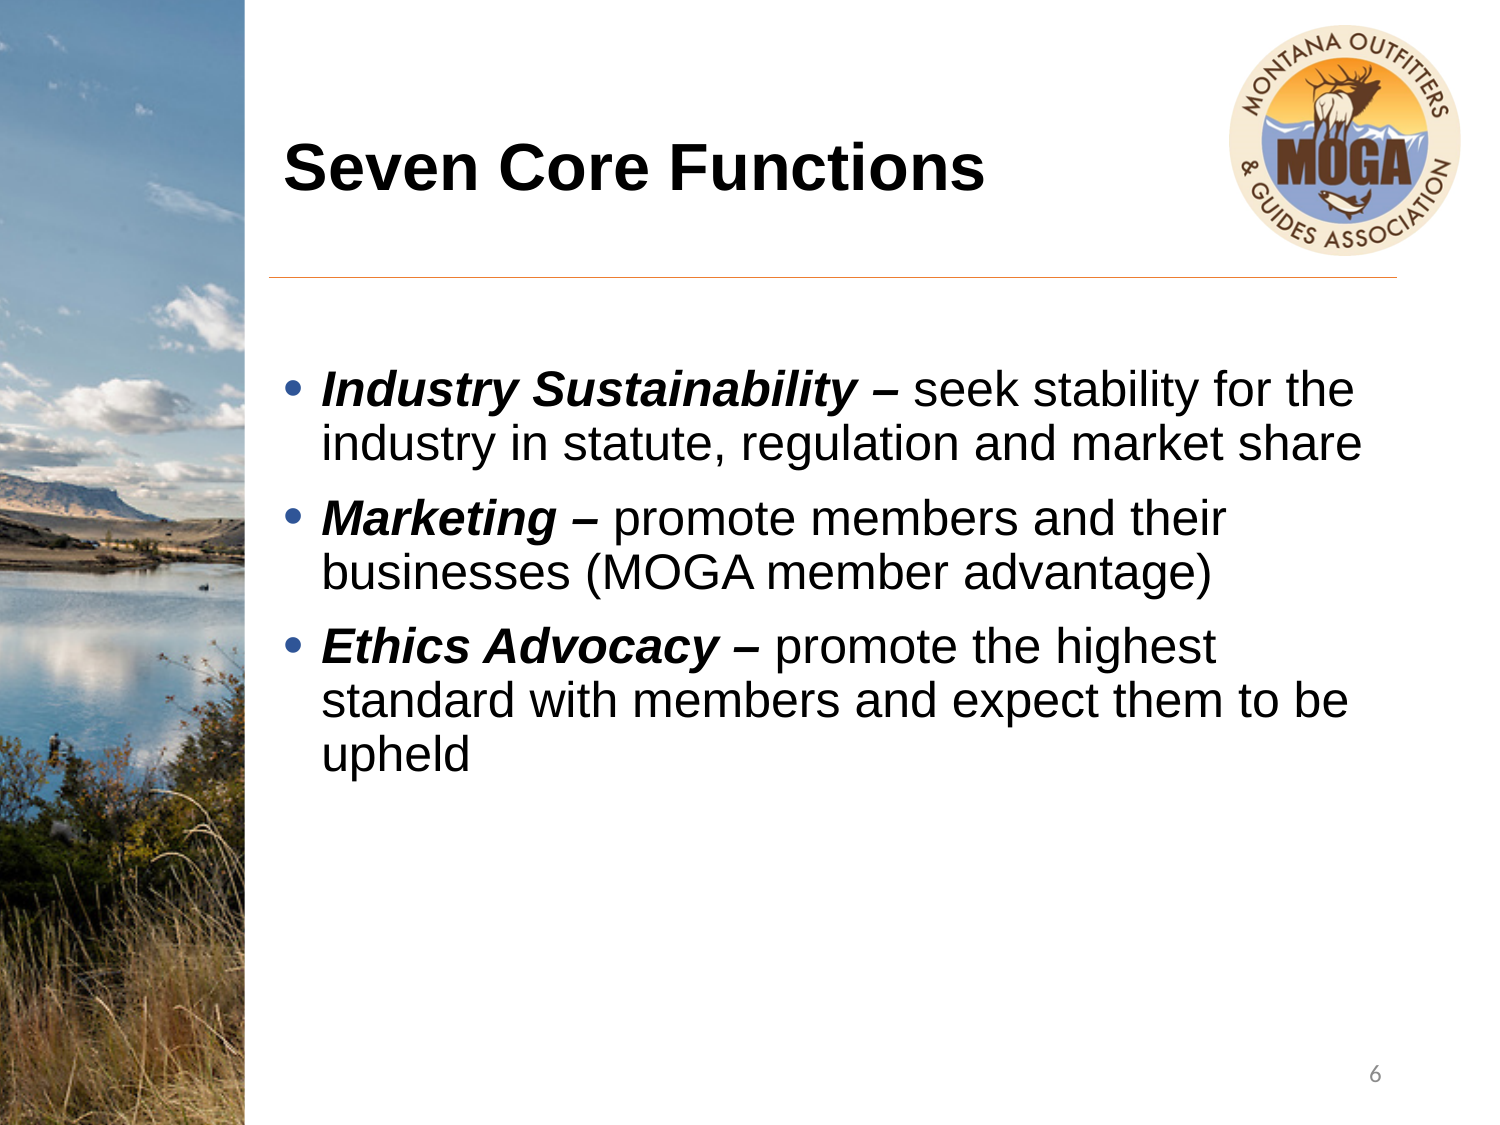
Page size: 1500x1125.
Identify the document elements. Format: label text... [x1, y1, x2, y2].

title Seven Core Functions [268, 59, 1397, 278]
picture [1229, 25, 1461, 256]
picture [0, 0, 245, 1125]
slide_number 6 [1059, 1042, 1397, 1103]
list Industry Sustainability – seek stability for the industry in statute, regulation and market share Marketing – promote members and their businesses (MOGA member advantage) Ethics Advocacy – promote the highest standard with members and expect them to be upheld [268, 355, 1434, 854]
